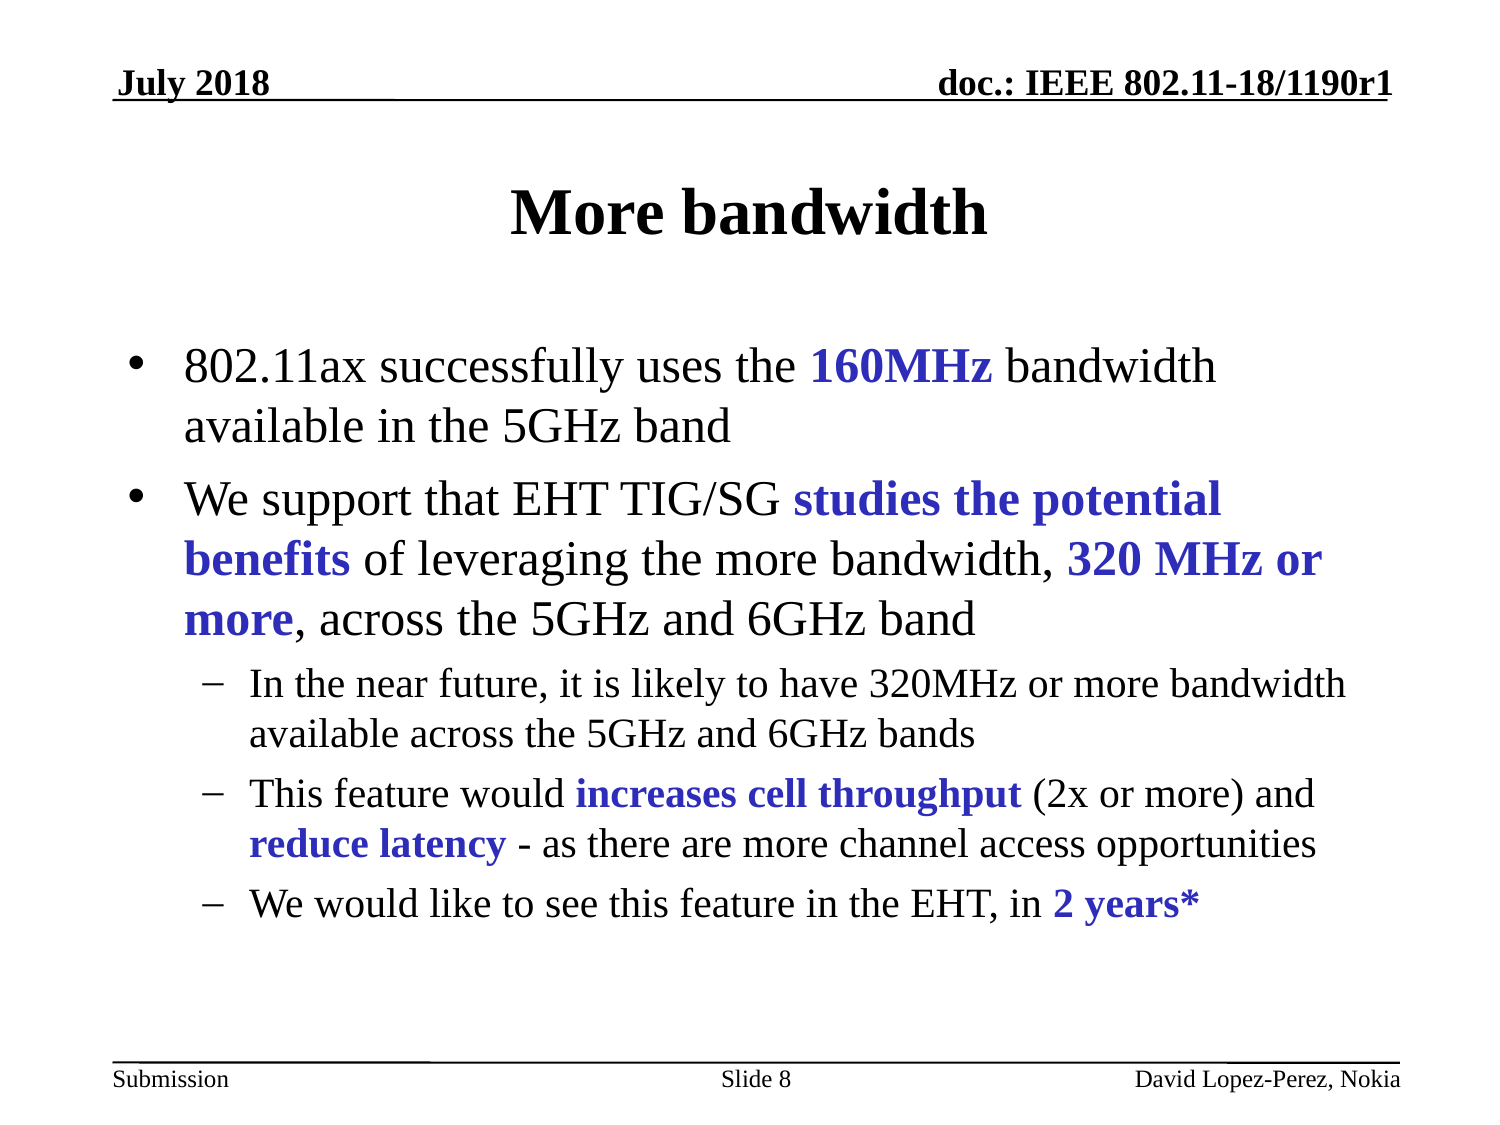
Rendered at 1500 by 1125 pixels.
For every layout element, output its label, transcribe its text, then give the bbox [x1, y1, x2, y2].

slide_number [116, 58, 507, 104]
text_box 802.11ax successfully uses the 160MHz bandwidth available in the 5GHz band We support that EHT TIG/SG studies the potential benefits of leveraging the more bandwidth, 320 MHz or more, across the 5GHz and 6GHz band In the near future, it is likely to have 320MHz or more bandwidth available across the 5GHz and 6GHz bands This feature would increases cell throughput (2x or more) and reduce latency - as there are more channel access opportunities We would like to see this feature in the EHT, in 2 years* [112, 324, 1388, 1000]
slide_number Slide 8 [712, 1061, 800, 1123]
footer David Lopez-Perez, Nokia [902, 1061, 1402, 1093]
title More bandwidth [112, 111, 1388, 303]
